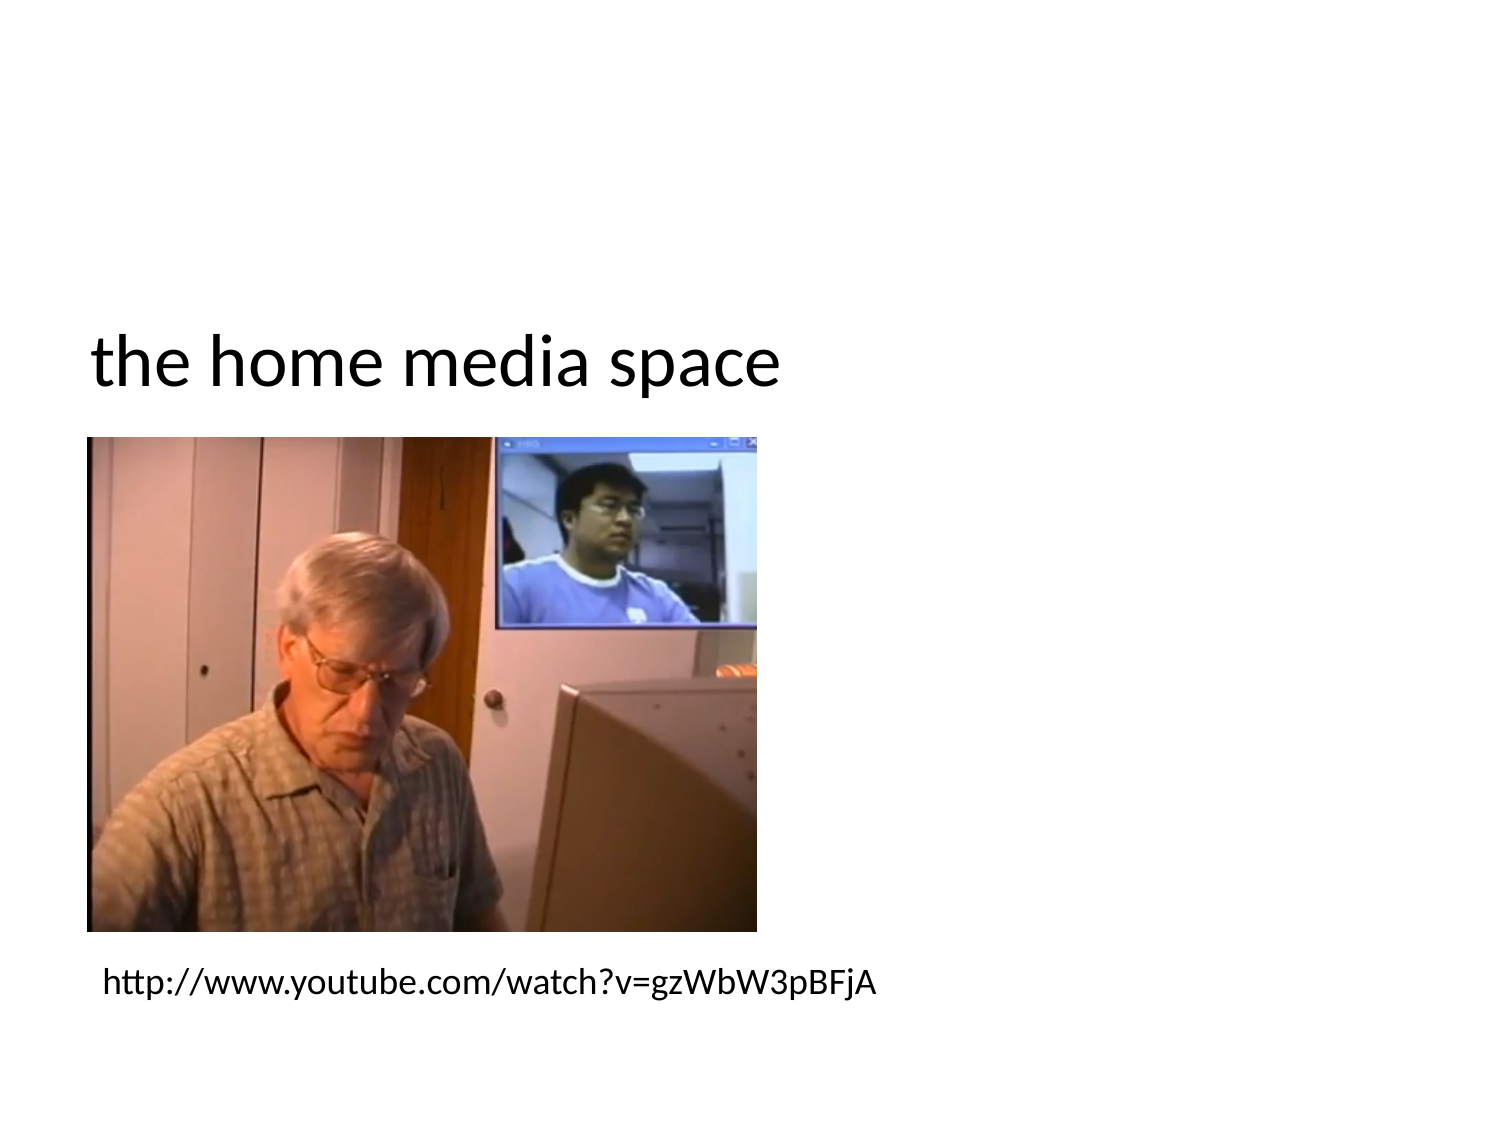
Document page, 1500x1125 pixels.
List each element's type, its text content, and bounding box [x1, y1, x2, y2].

title the home media space [75, 262, 1425, 450]
picture [87, 437, 757, 932]
text_box http://www.youtube.com/watch?v=gzWbW3pBFjA [87, 949, 1125, 1010]
